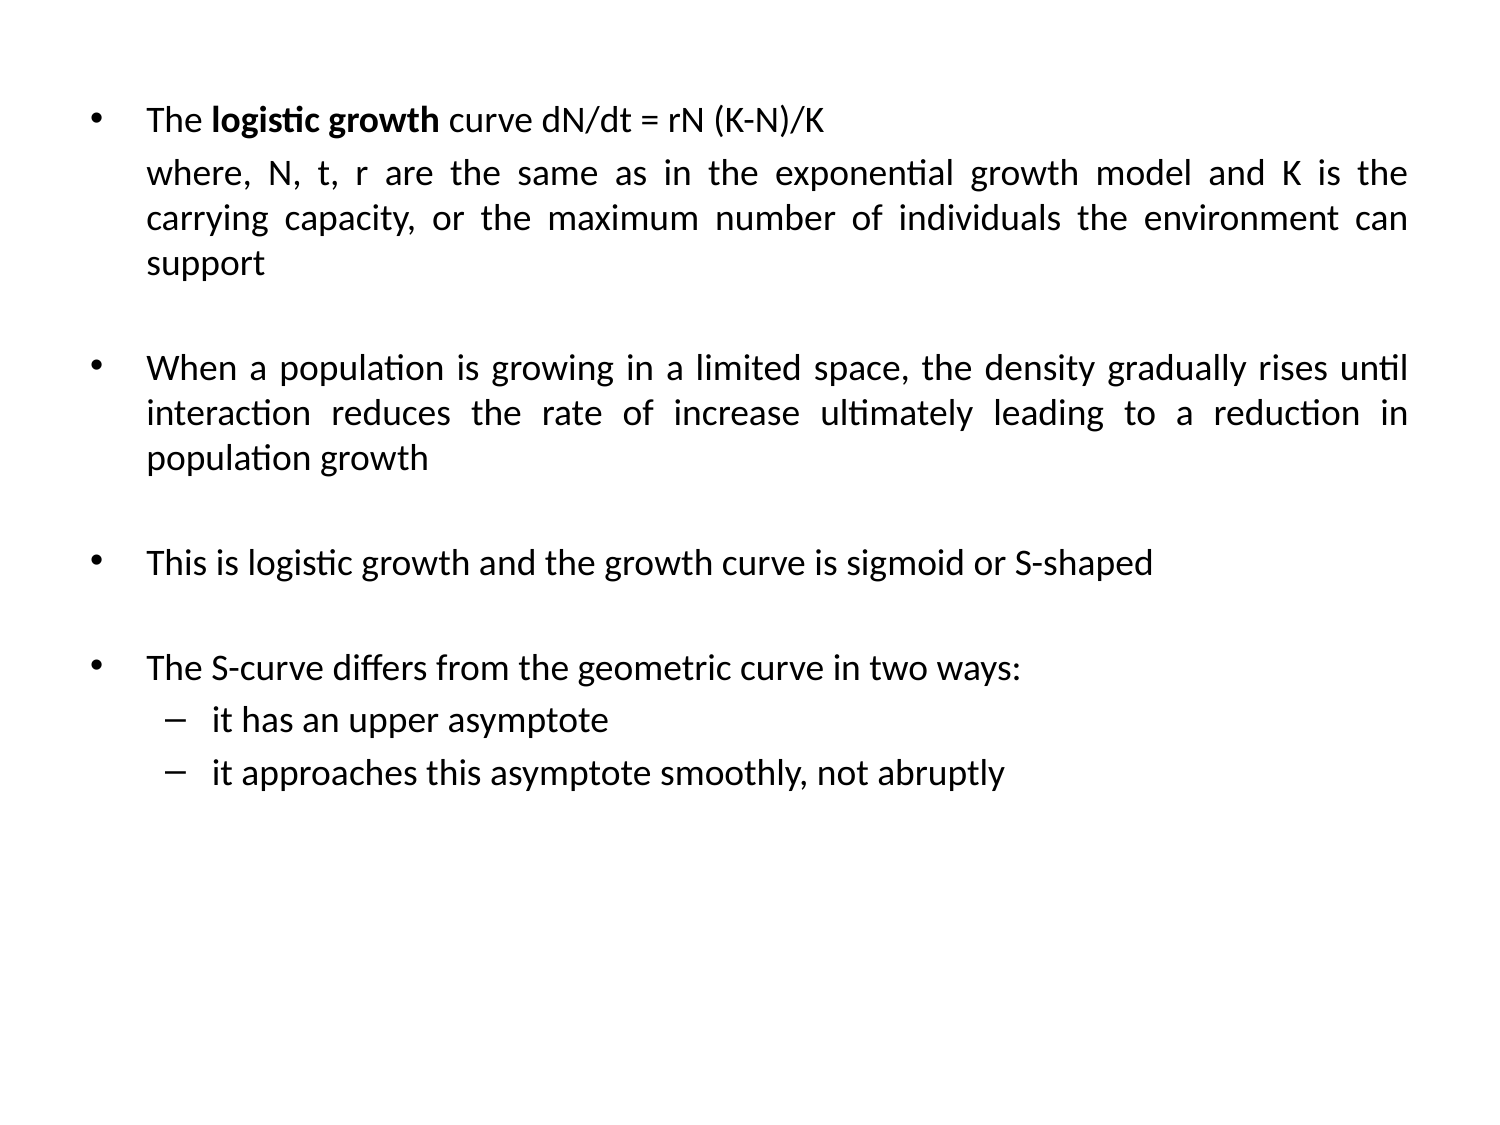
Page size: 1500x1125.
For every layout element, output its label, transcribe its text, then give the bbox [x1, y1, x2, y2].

list The logistic growth curve dN/dt = rN (K-N)/K where, N, t, r are the same as in the exponential growth model and K is the carrying capacity, or the maximum number of individuals the environment can support When a population is growing in a limited space, the density gradually rises until interaction reduces the rate of increase ultimately leading to a reduction in population growth This is logistic growth and the growth curve is sigmoid or S-shaped The S-curve differs from the geometric curve in two ways: it has an upper asymptote it approaches this asymptote smoothly, not abruptly [75, 87, 1425, 1005]
